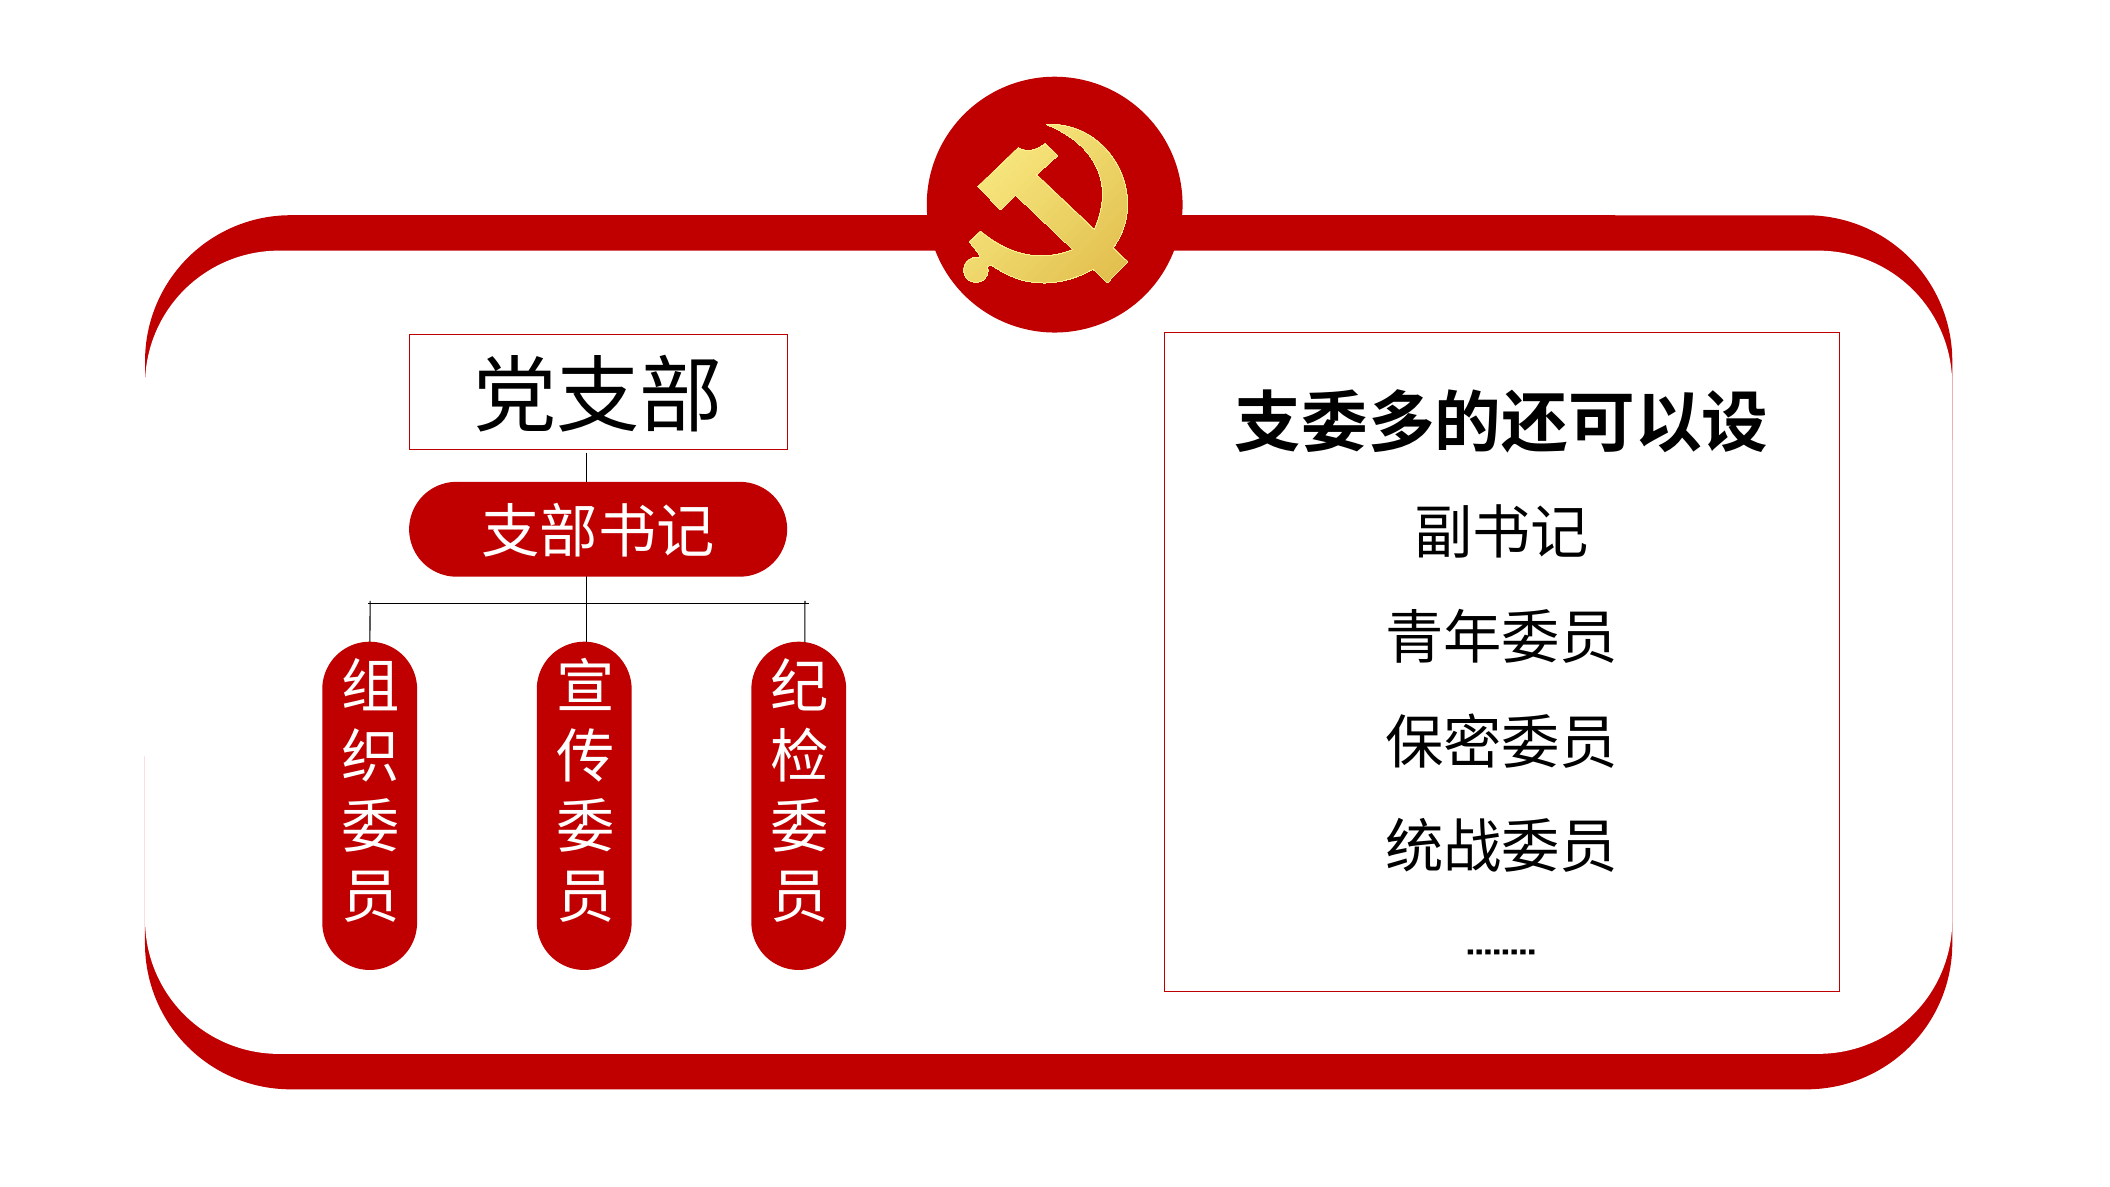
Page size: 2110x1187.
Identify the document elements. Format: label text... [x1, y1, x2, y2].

text_box 支委多的还可以设 副书记 青年委员 保密委员 统战委员 ┈┈ [1164, 332, 1840, 992]
text_box [925, 75, 1184, 334]
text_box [322, 334, 847, 970]
text_box [143, 422, 1954, 1091]
text_box [1177, 214, 1954, 375]
text_box [144, 214, 933, 368]
text_box [144, 249, 1954, 1055]
text_box [963, 124, 1128, 284]
